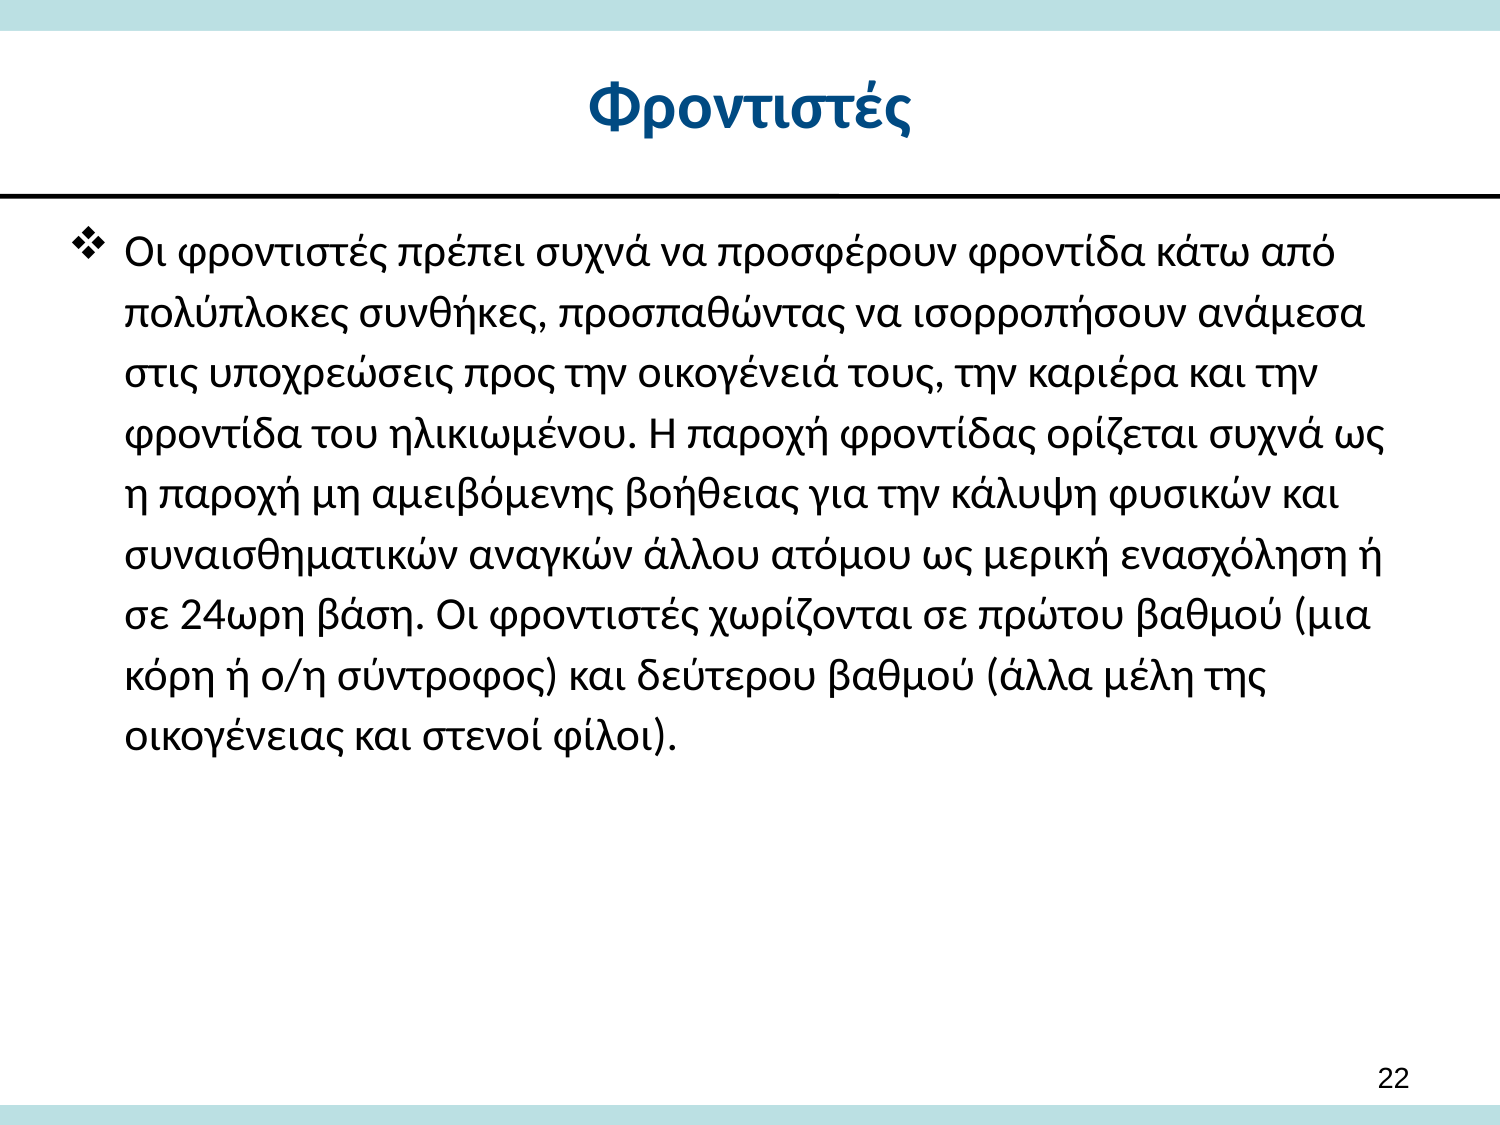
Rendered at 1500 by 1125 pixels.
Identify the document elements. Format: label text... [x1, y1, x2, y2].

list Οι φροντιστές πρέπει συχνά να προσφέρουν φροντίδα κάτω από πολύπλοκες συνθήκες, προσπαθώντας να ισορροπήσουν ανάμεσα στις υποχρεώσεις προς την οικογένειά τους, την καριέρα και την φροντίδα του ηλικιωμένου. Η παροχή φροντίδας ορίζεται συχνά ως η παροχή μη αμειβόμενης βοήθειας για την κάλυψη φυσικών και συναισθηματικών αναγκών άλλου ατόμου ως μερική ενασχόληση ή σε 24ωρη βάση. Οι φροντιστές χωρίζονται σε πρώτου βαθμού (μια κόρη ή ο/η σύντροφος) και δεύτερου βαθμού (άλλα μέλη της οικογένειας και στενοί φίλοι). [53, 208, 1424, 1059]
title Φροντιστές [0, 30, 1500, 173]
slide_number 22 [1074, 1051, 1426, 1095]
